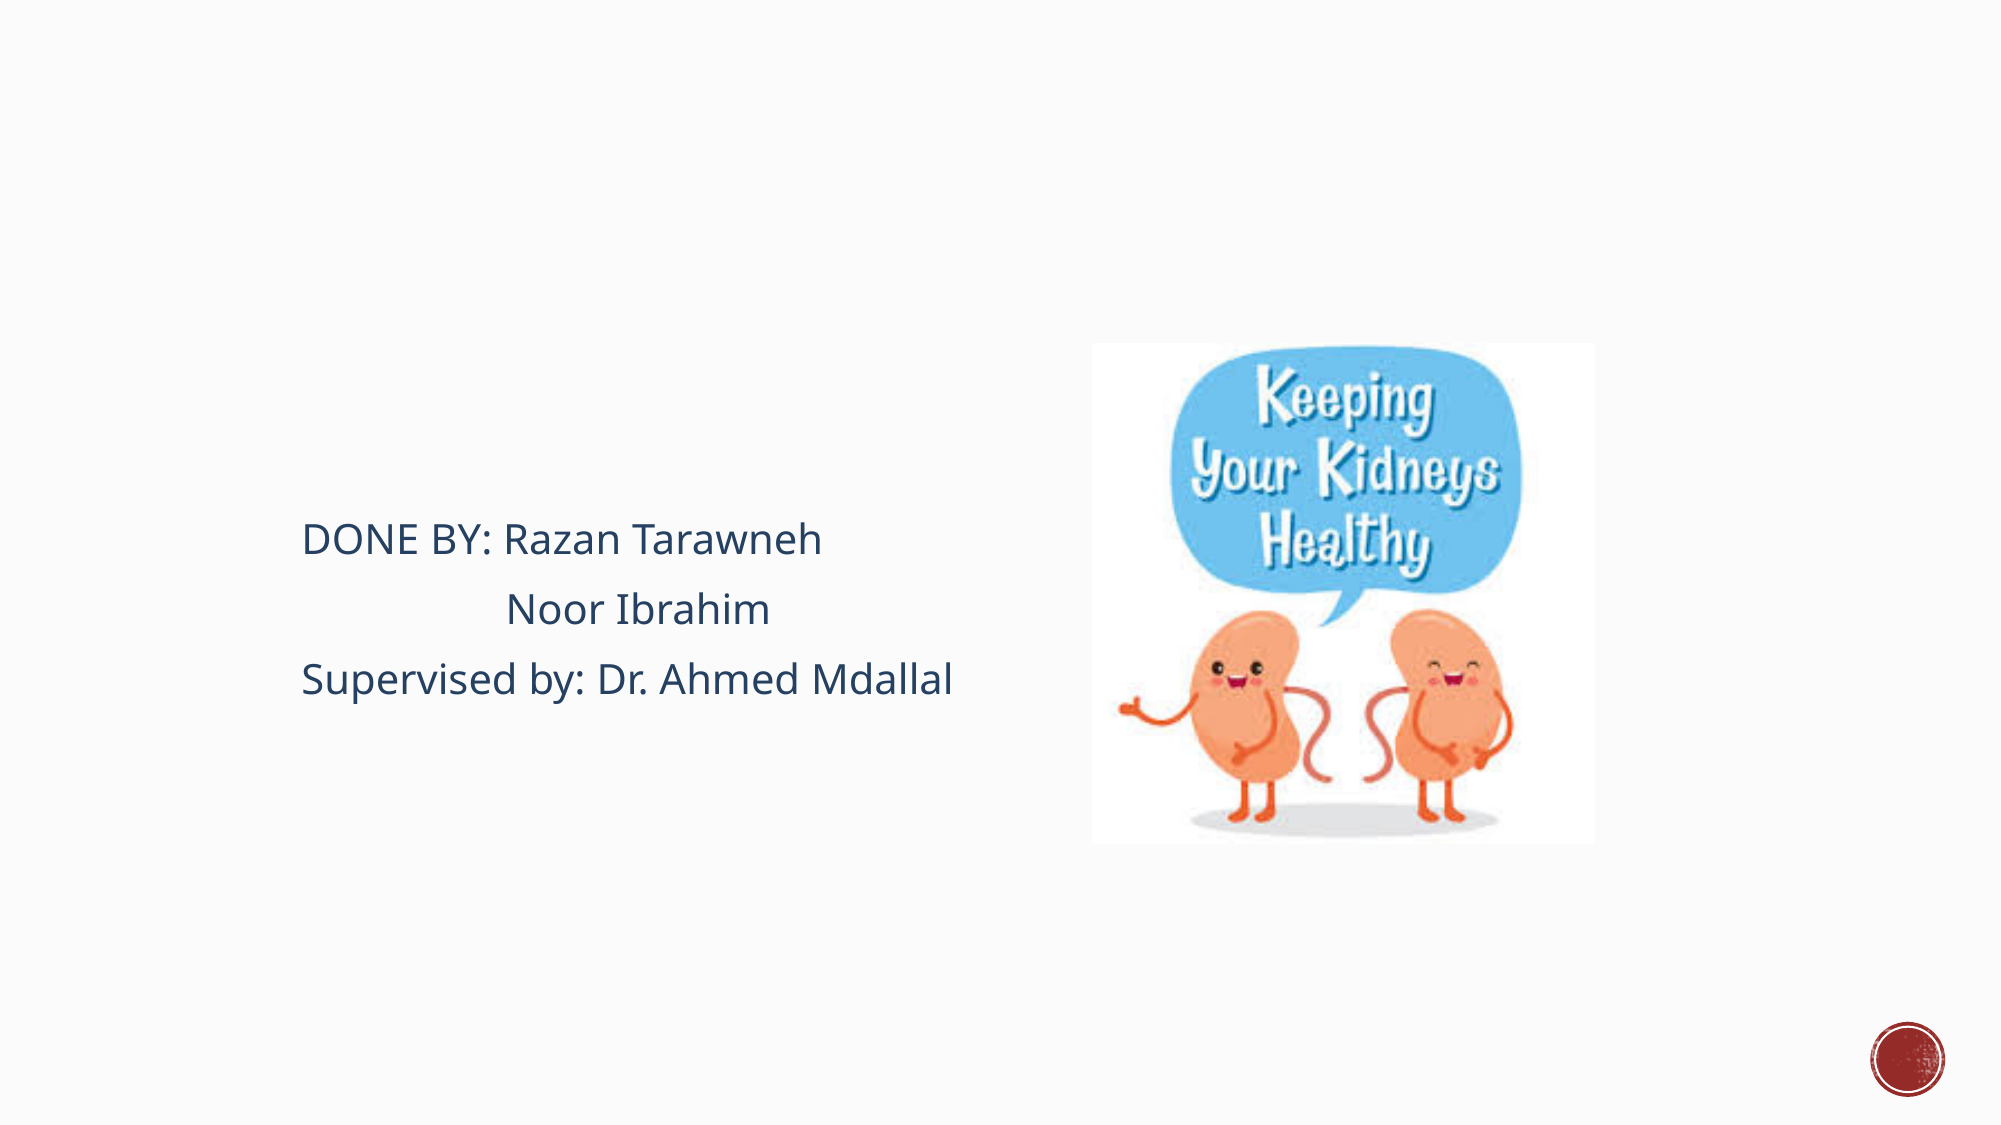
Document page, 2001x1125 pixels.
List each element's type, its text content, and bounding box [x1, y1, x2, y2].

list DONE BY: Razan Tarawneh Noor Ibrahim Supervised by: Dr. Ahmed Mdallal [286, 510, 1937, 1125]
picture [1092, 343, 1595, 843]
